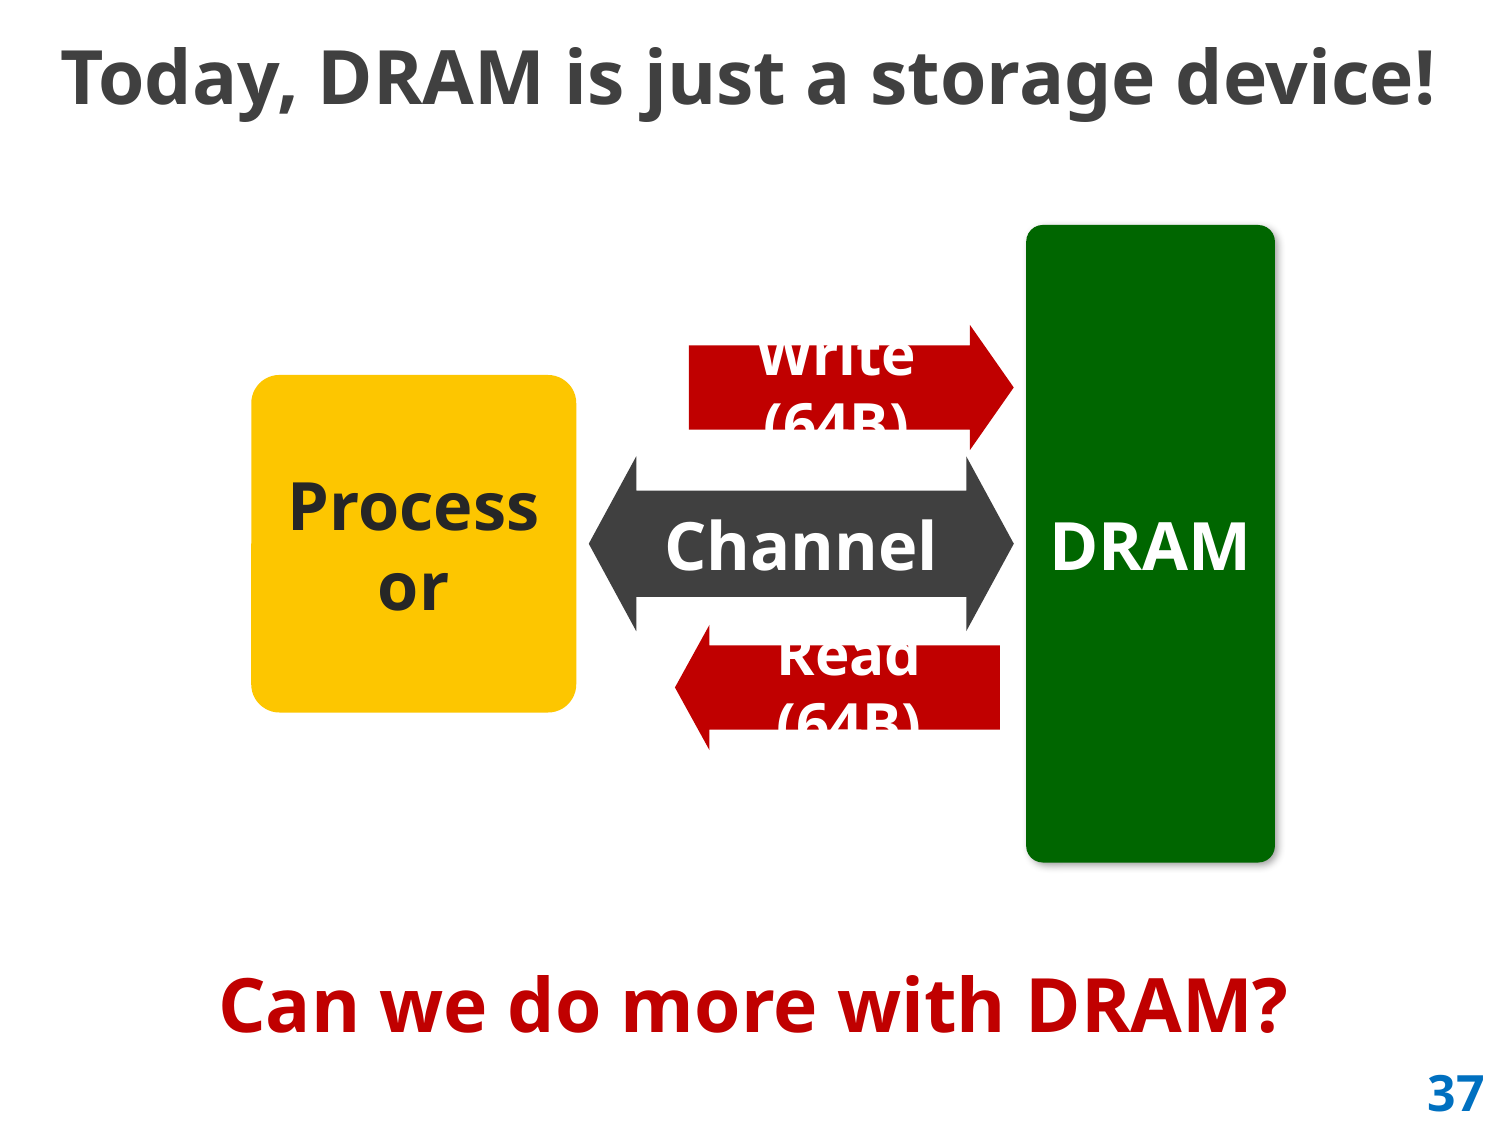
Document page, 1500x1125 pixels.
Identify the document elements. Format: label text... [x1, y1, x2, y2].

text_box Read (64B) [673, 622, 1003, 753]
text_box Processor [249, 372, 579, 715]
text_box Channel [586, 454, 1016, 634]
text_box Can we do more with DRAM? [203, 949, 1305, 1055]
text_box Write (64B) [686, 322, 1016, 452]
slide_number 37 [1200, 1065, 1500, 1125]
text_box DRAM [1024, 222, 1278, 865]
title Today, DRAM is just a storage device! [0, 0, 1500, 150]
